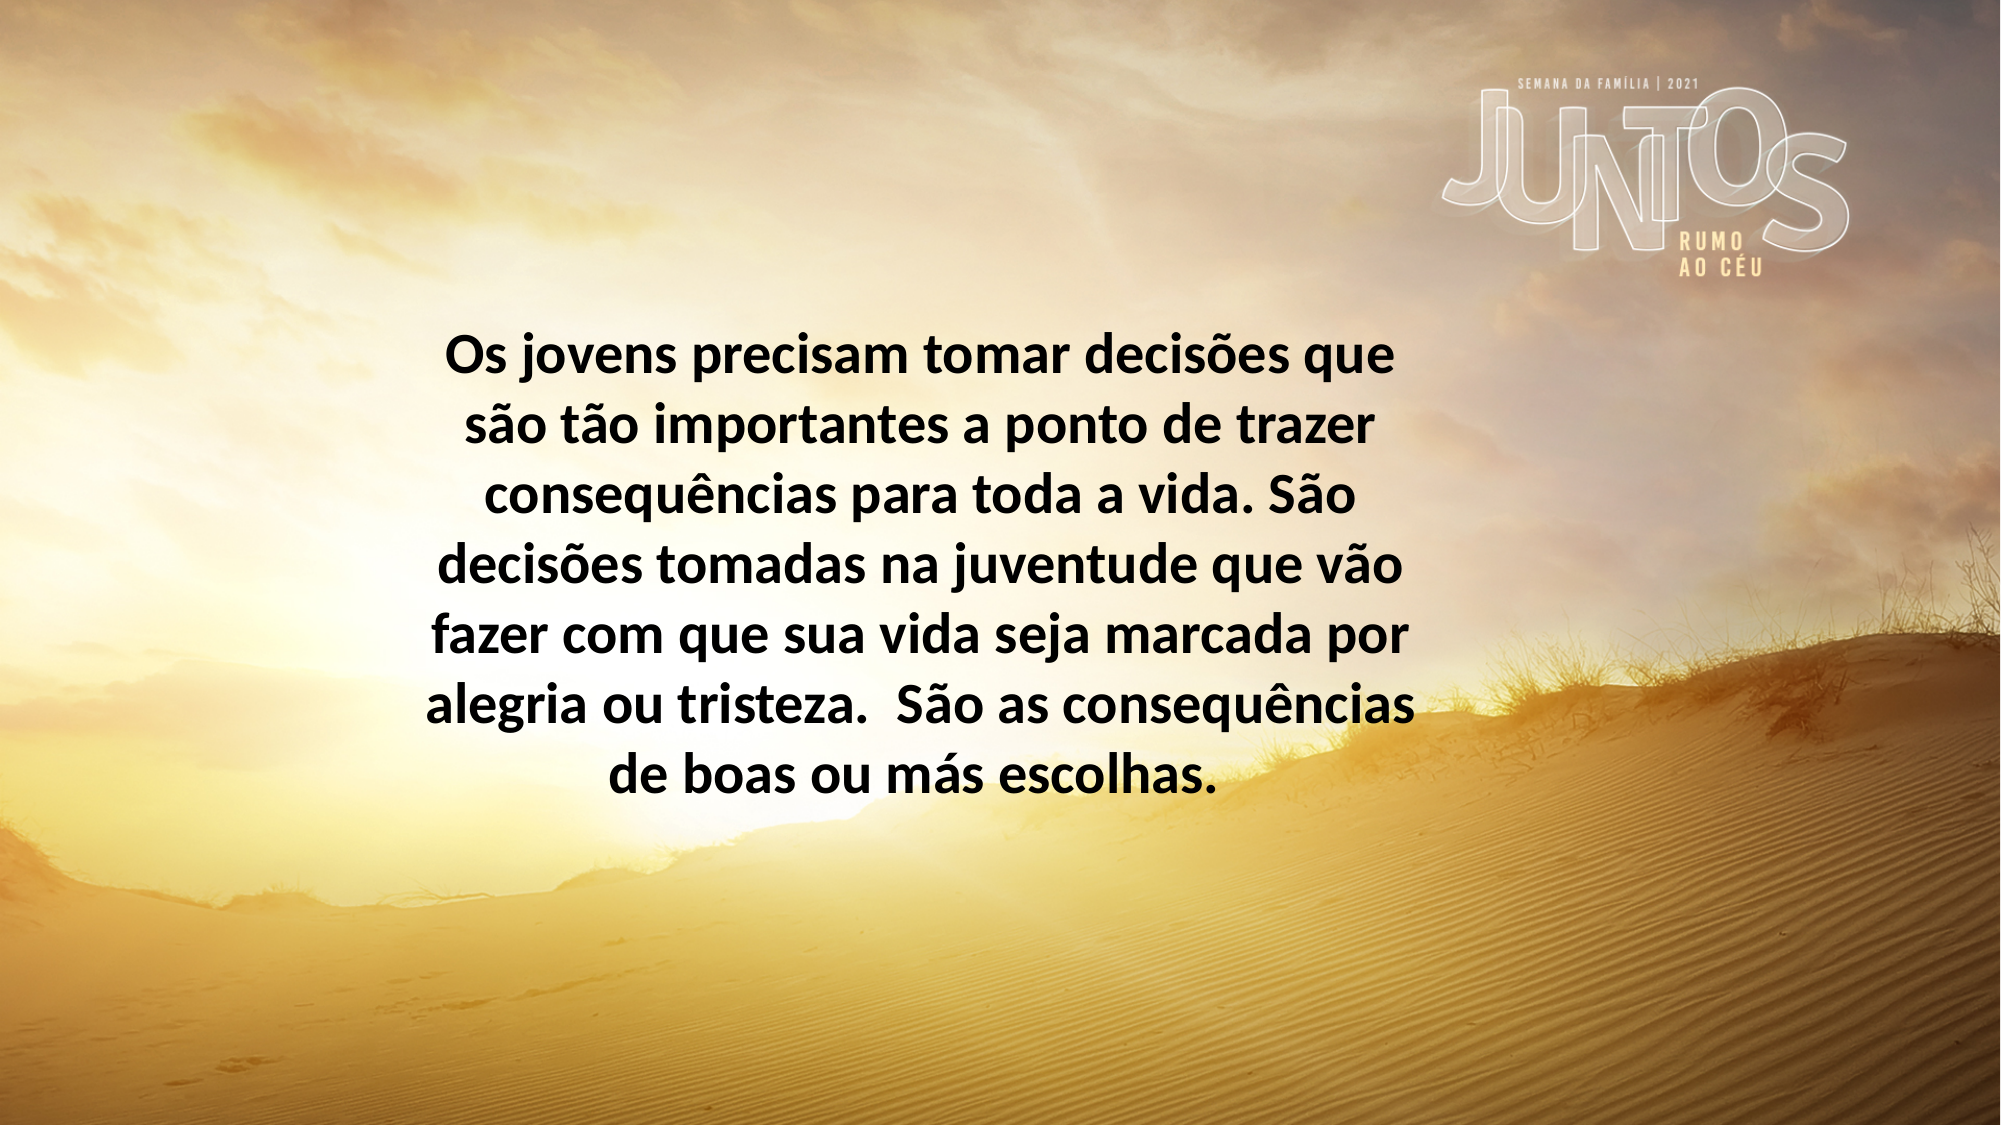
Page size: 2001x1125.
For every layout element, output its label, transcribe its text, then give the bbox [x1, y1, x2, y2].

text_box Os jovens precisam tomar decisões que são tão importantes a ponto de trazer consequências para toda a vida. São decisões tomadas na juventude que vão fazer com que sua vida seja marcada por alegria ou tristeza. São as consequências de boas ou más escolhas. [398, 307, 1443, 813]
picture [0, 0, 2001, 1125]
